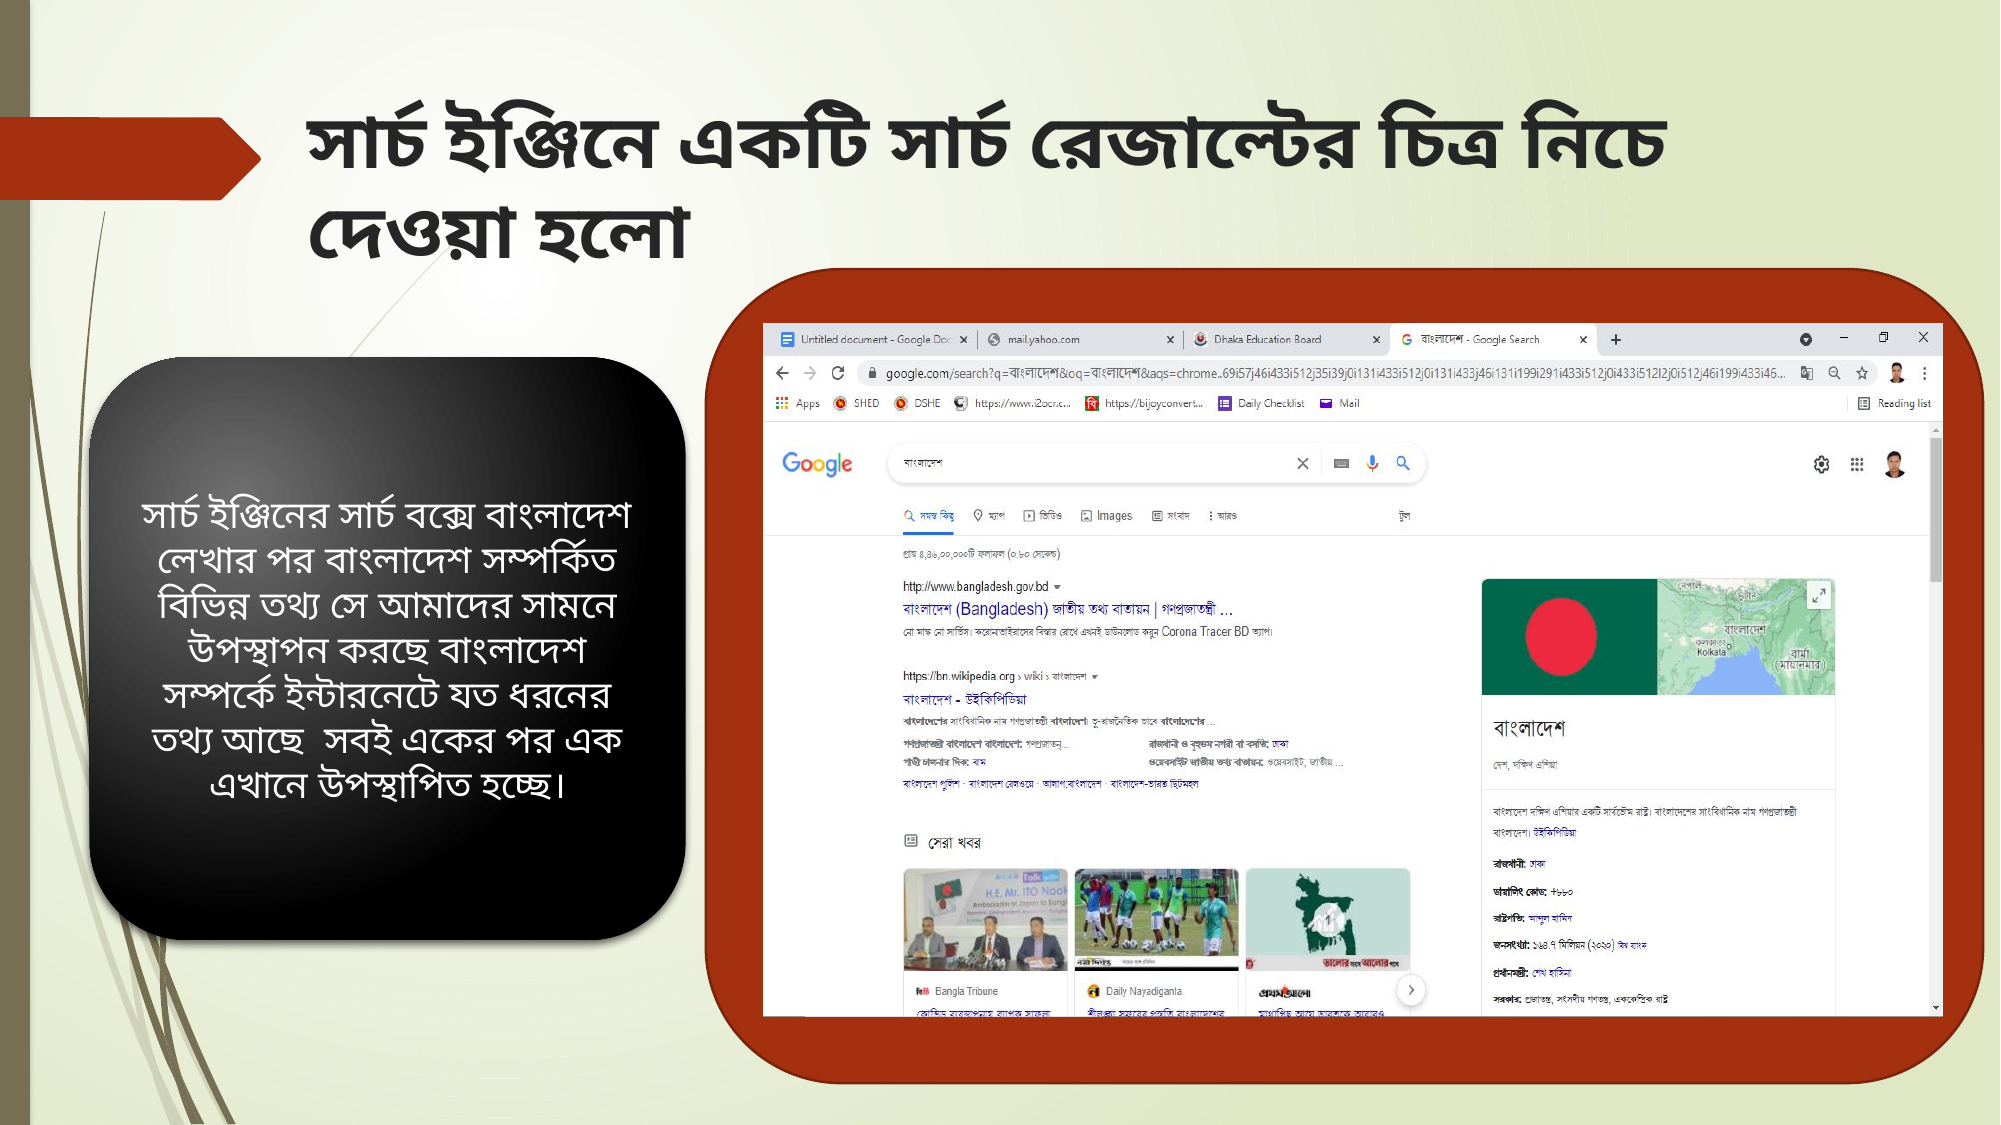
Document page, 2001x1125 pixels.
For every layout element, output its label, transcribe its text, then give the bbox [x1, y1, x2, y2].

text_box [704, 275, 1985, 1085]
text_box সার্চ ইঞ্জিনের সার্চ বক্সে বাংলাদেশ লেখার পর বাংলাদেশ সম্পর্কিত বিভিন্ন তথ্য সে আমাদের সামনে উপস্থাপন করছে বাংলাদেশ সম্পর্কে ইন্টারনেটে যত ধরনের তথ্য আছে সবই একের পর এক এখানে উপস্থাপিত হচ্ছে। [89, 357, 686, 941]
picture [763, 323, 1943, 1018]
title সার্চ ইঞ্জিনে একটি সার্চ রেজাল্টের চিত্র নিচে দেওয়া হলো [292, 86, 1893, 297]
